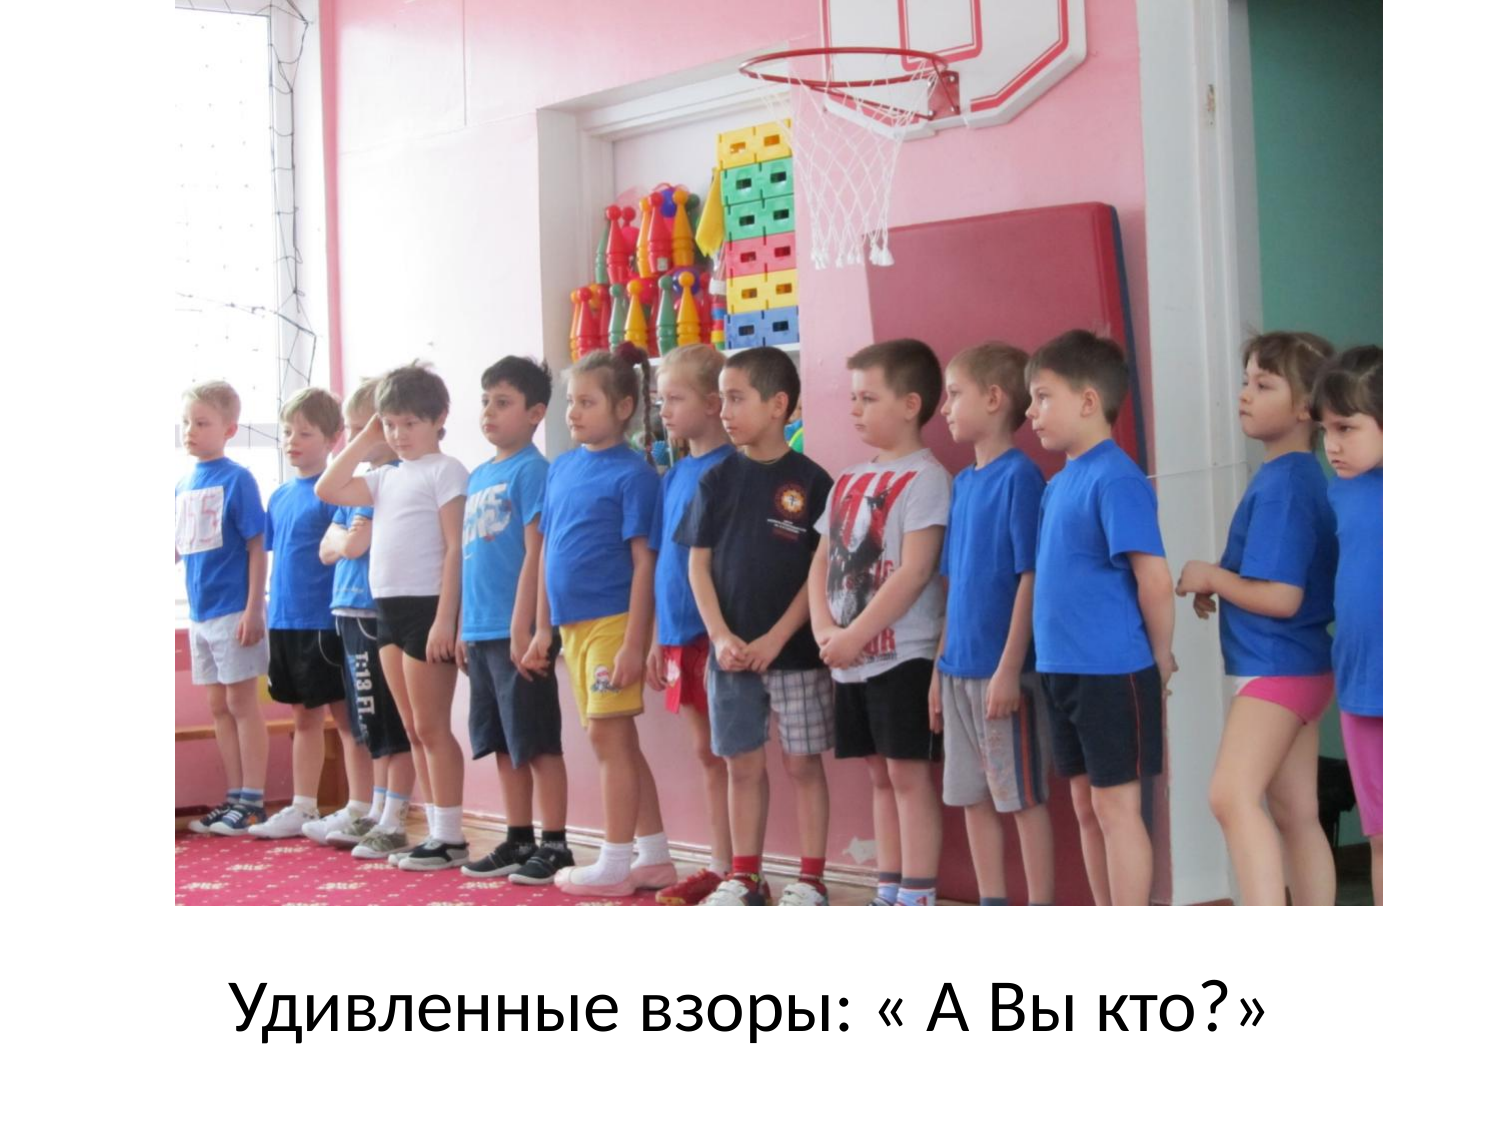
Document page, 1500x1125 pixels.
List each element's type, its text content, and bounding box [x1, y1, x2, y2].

picture [175, 0, 1383, 906]
list Удивленные взоры: « А Вы кто?» [75, 949, 1425, 1079]
